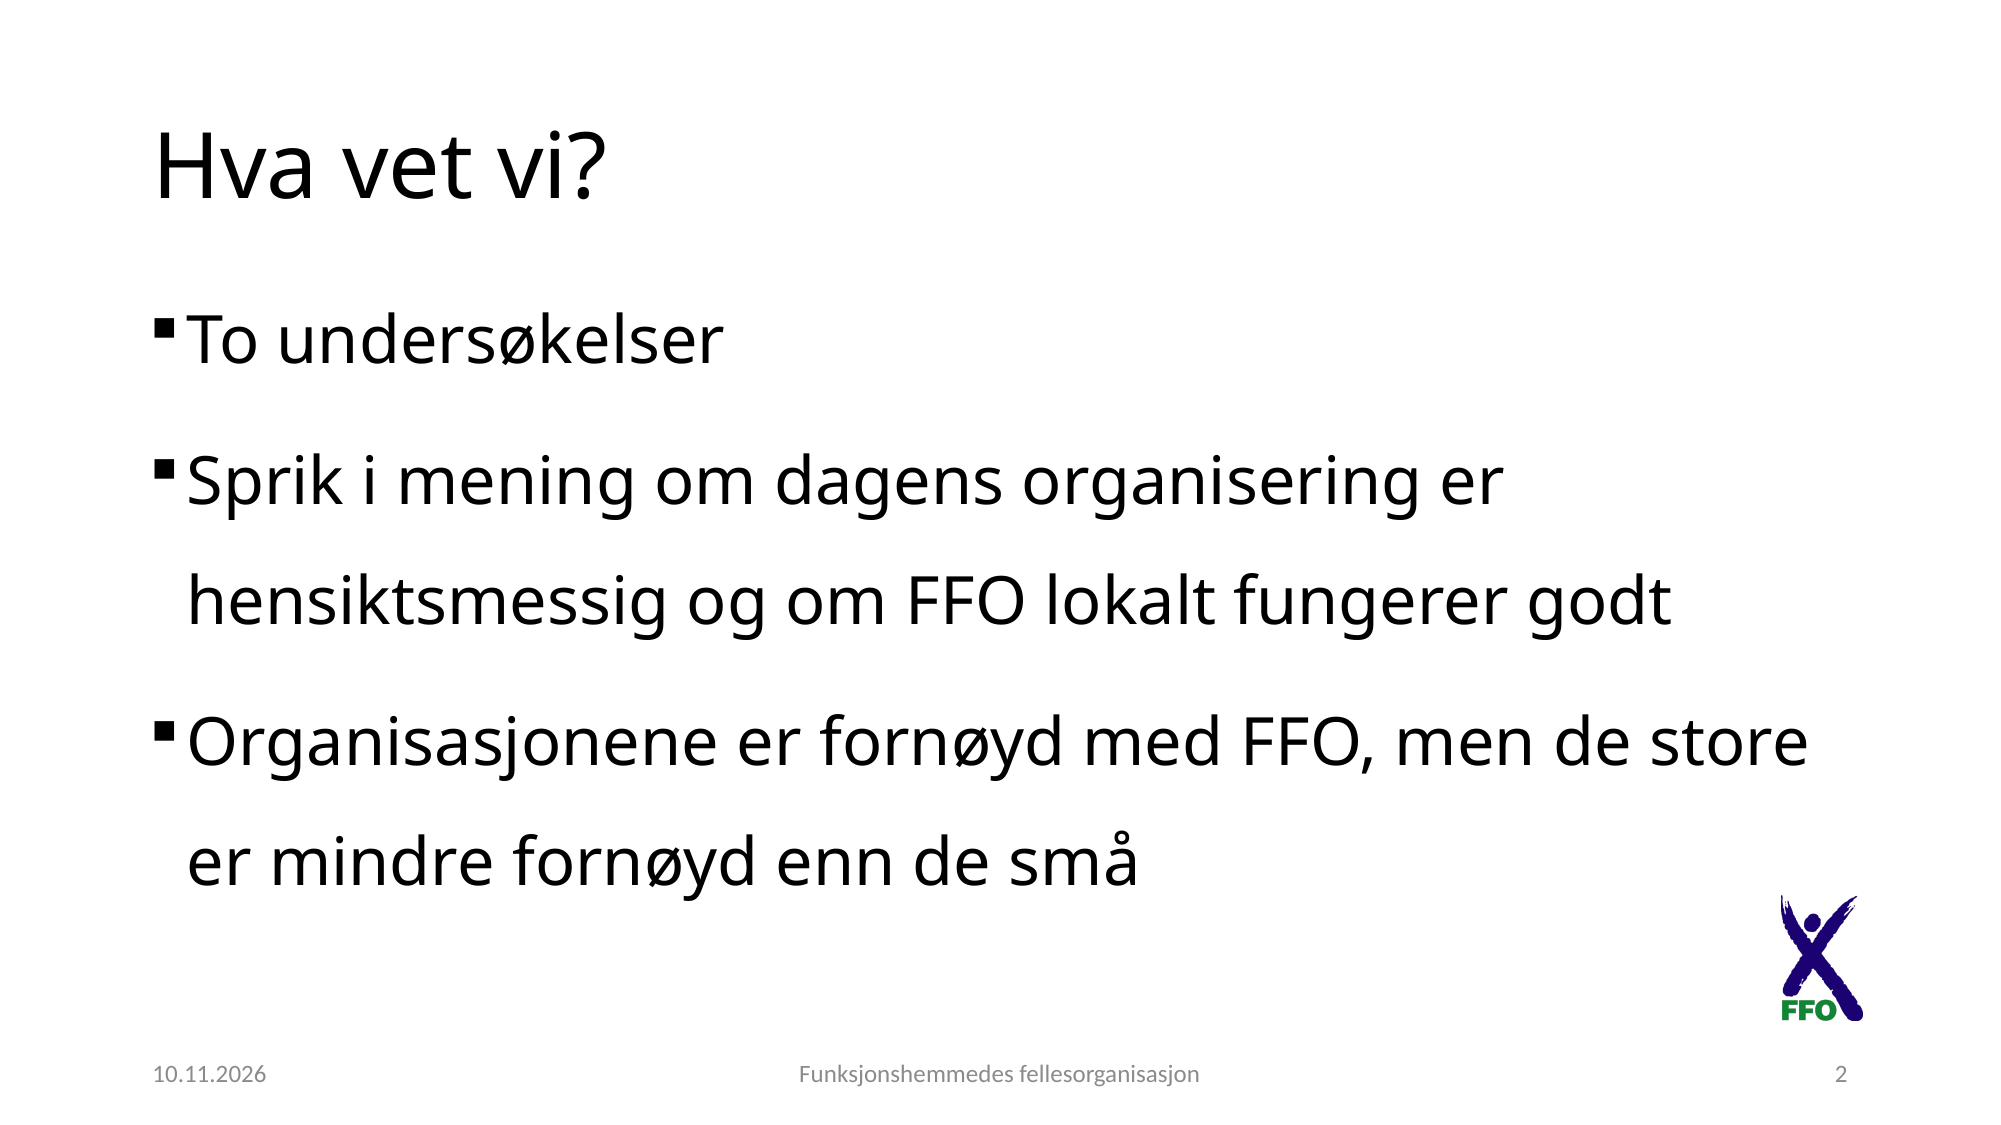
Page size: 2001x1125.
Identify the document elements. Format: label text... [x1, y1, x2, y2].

picture [1781, 895, 1863, 1021]
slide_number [137, 1042, 588, 1103]
list To undersøkelser Sprik i mening om dagens organisering er hensiktsmessig og om FFO lokalt fungerer godt Organisasjonene er fornøyd med FFO, men de store er mindre fornøyd enn de små [134, 249, 1860, 964]
slide_number 2 [1412, 1042, 1863, 1103]
footer Funksjonshemmedes fellesorganisasjon [662, 1042, 1338, 1103]
title Hva vet vi? [137, 59, 1863, 278]
